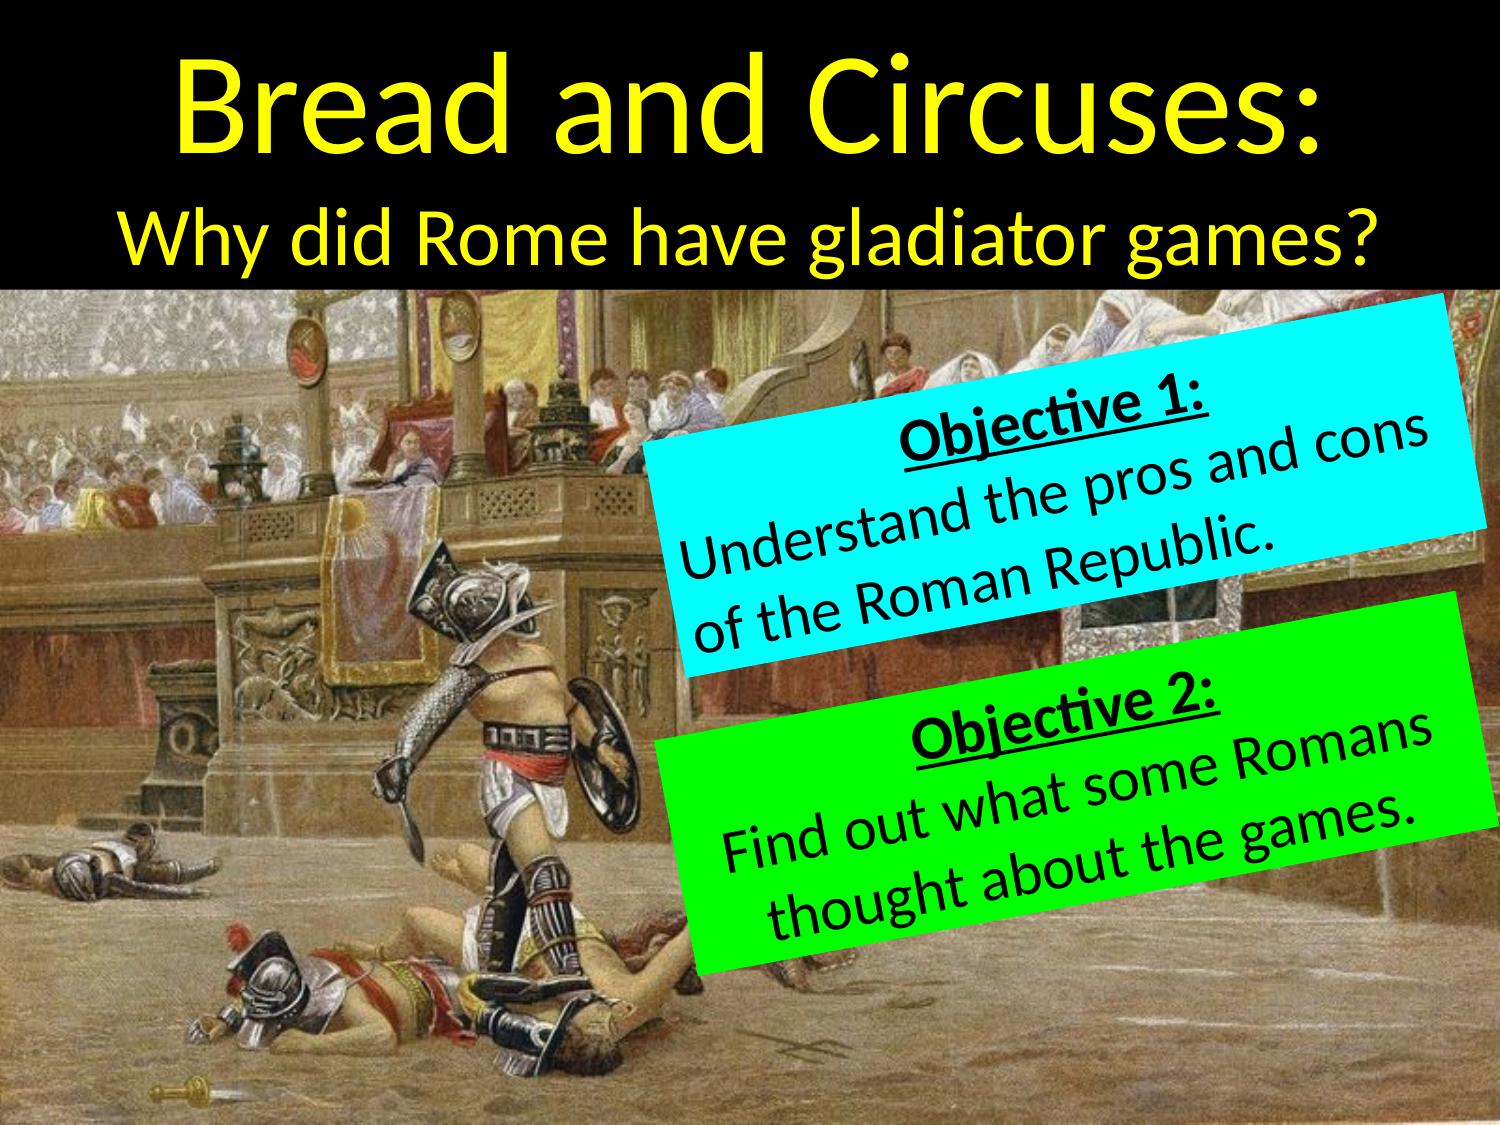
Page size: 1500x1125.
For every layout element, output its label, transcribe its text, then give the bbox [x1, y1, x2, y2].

text_box Bread and Circuses: Why did Rome have gladiator games? [0, 0, 1500, 147]
picture [0, 147, 1500, 1125]
